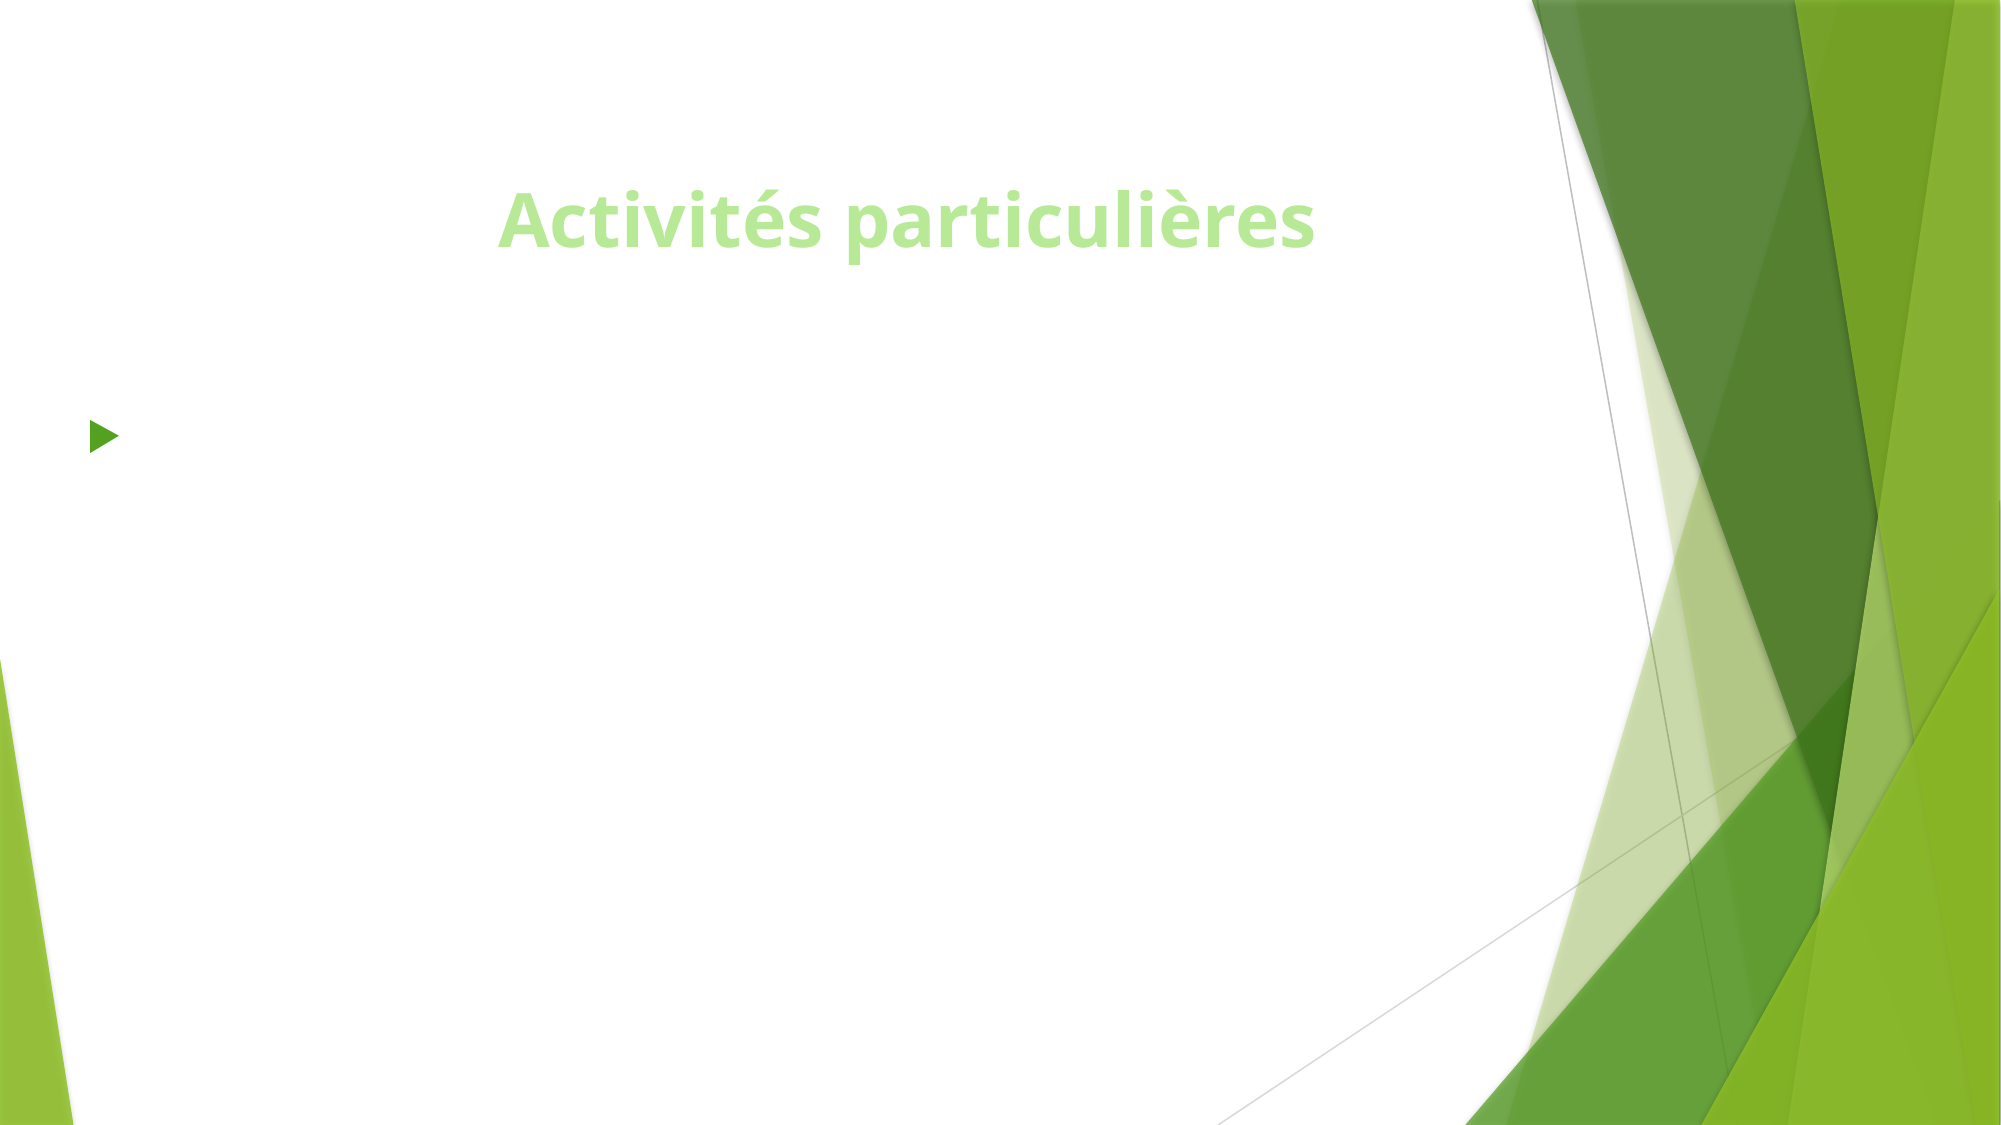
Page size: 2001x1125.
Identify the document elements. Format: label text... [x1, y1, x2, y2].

subtitle [71, 404, 1520, 966]
title Activités particulières [189, 159, 1627, 276]
